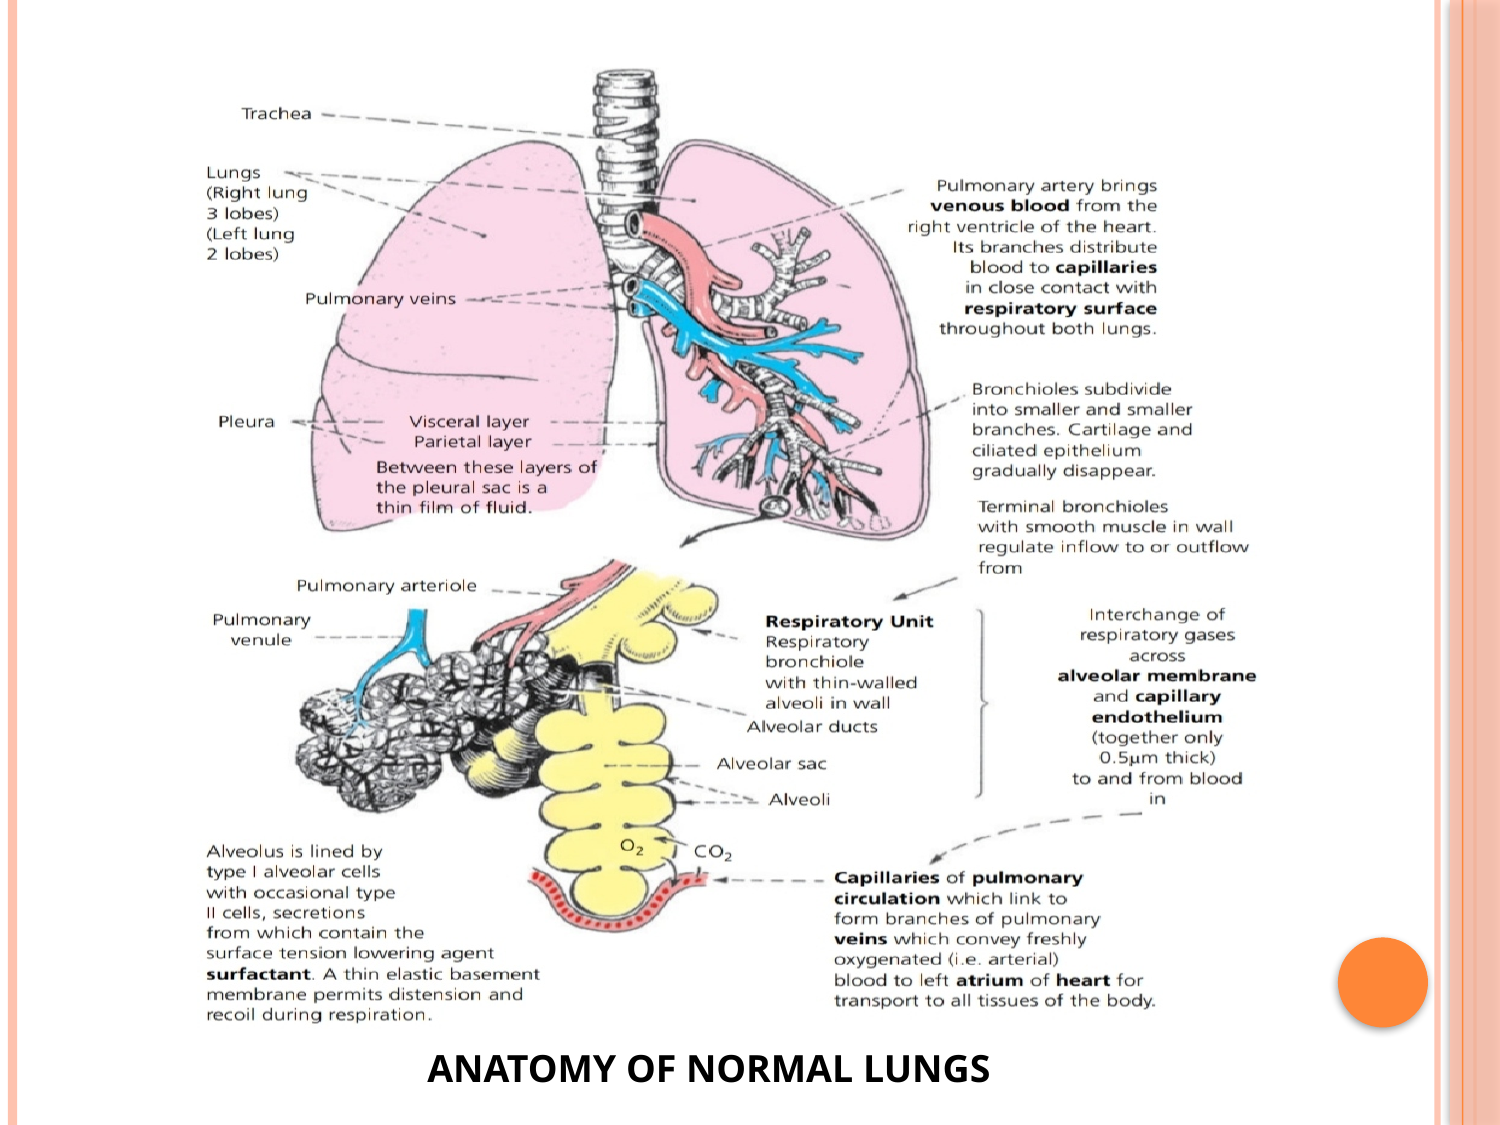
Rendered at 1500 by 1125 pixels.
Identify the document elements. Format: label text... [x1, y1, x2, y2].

text_box ANATOMY OF NORMAL LUNGS [412, 1038, 1113, 1098]
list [24, 53, 1328, 1030]
